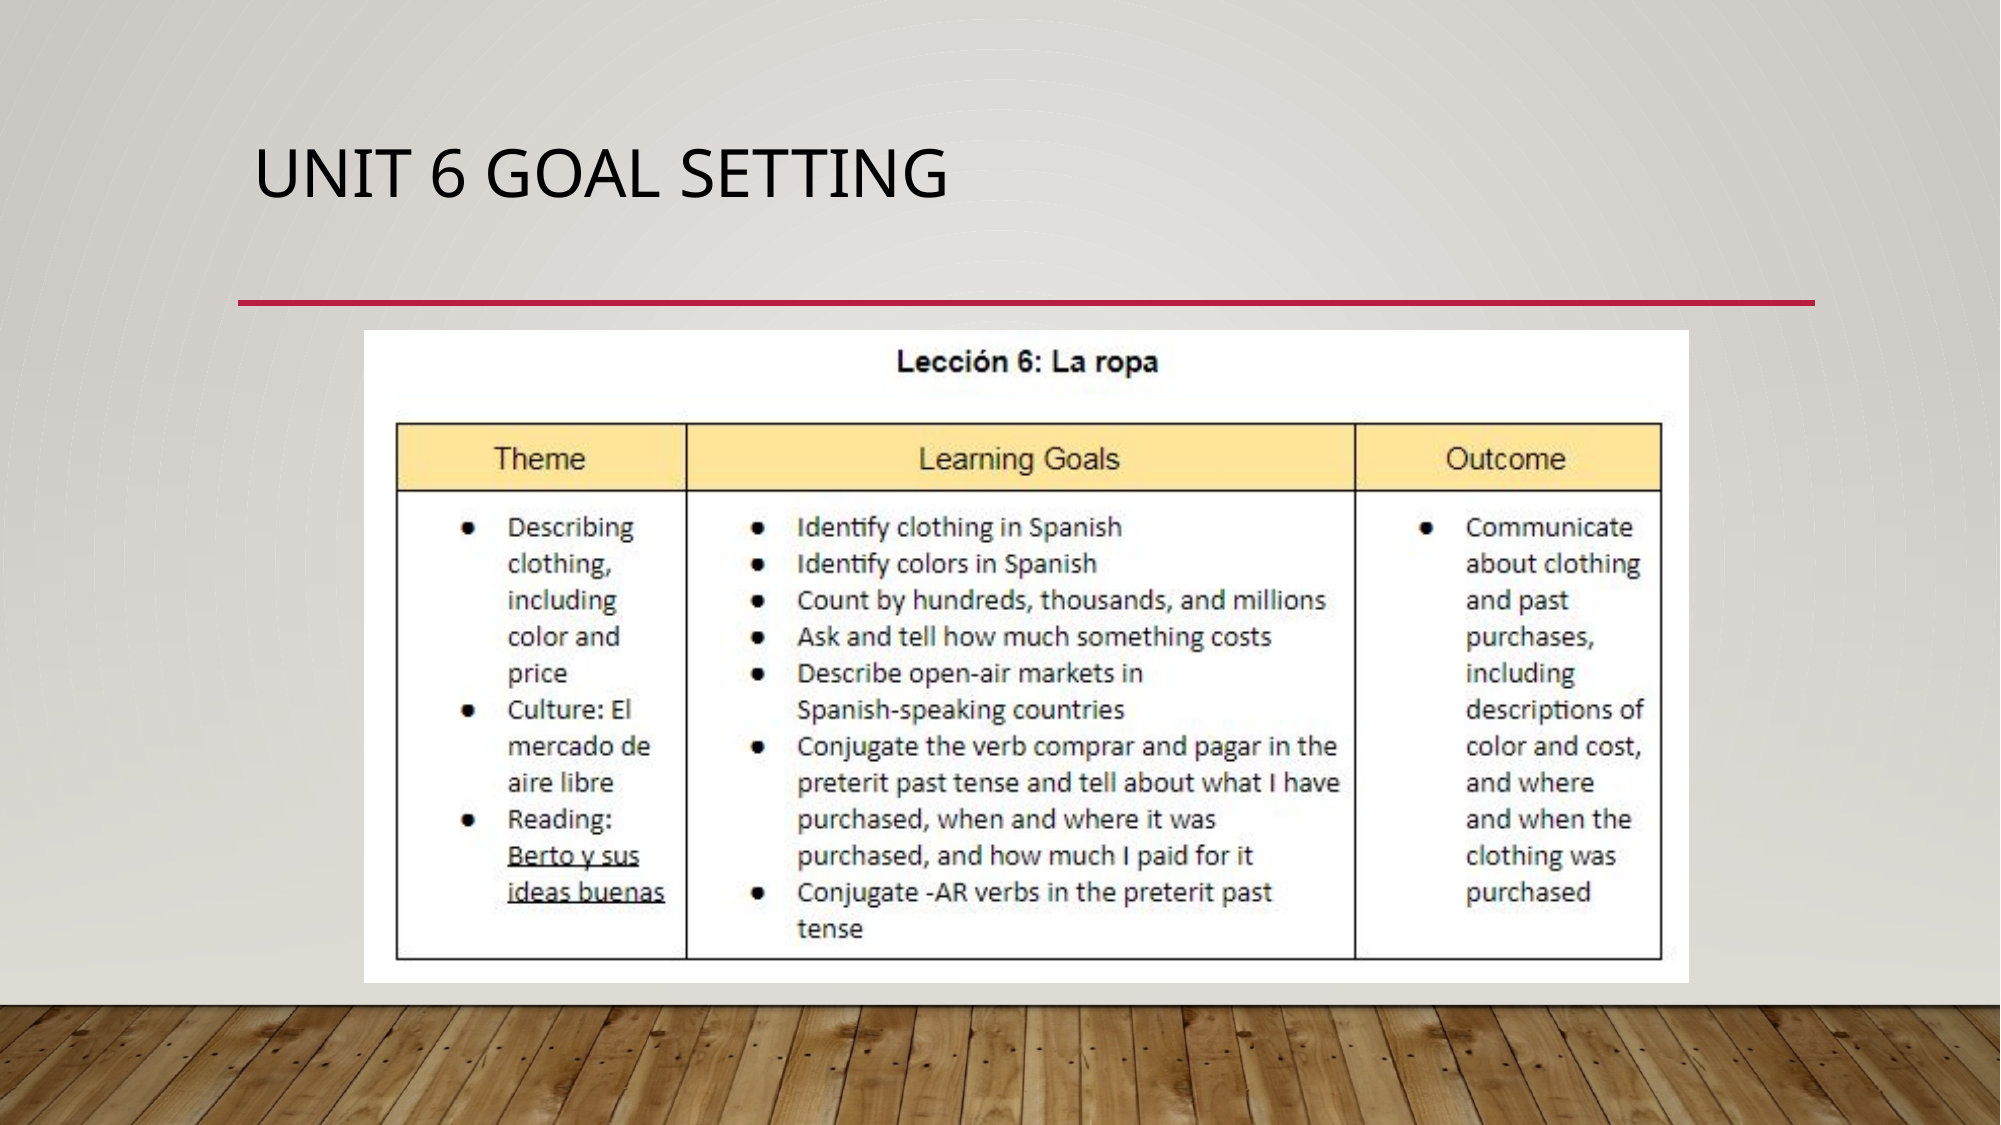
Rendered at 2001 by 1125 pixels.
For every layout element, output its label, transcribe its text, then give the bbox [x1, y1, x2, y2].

title Unit 6 Goal Setting [238, 131, 1814, 305]
picture [0, 1005, 2000, 1125]
picture [364, 330, 1689, 983]
